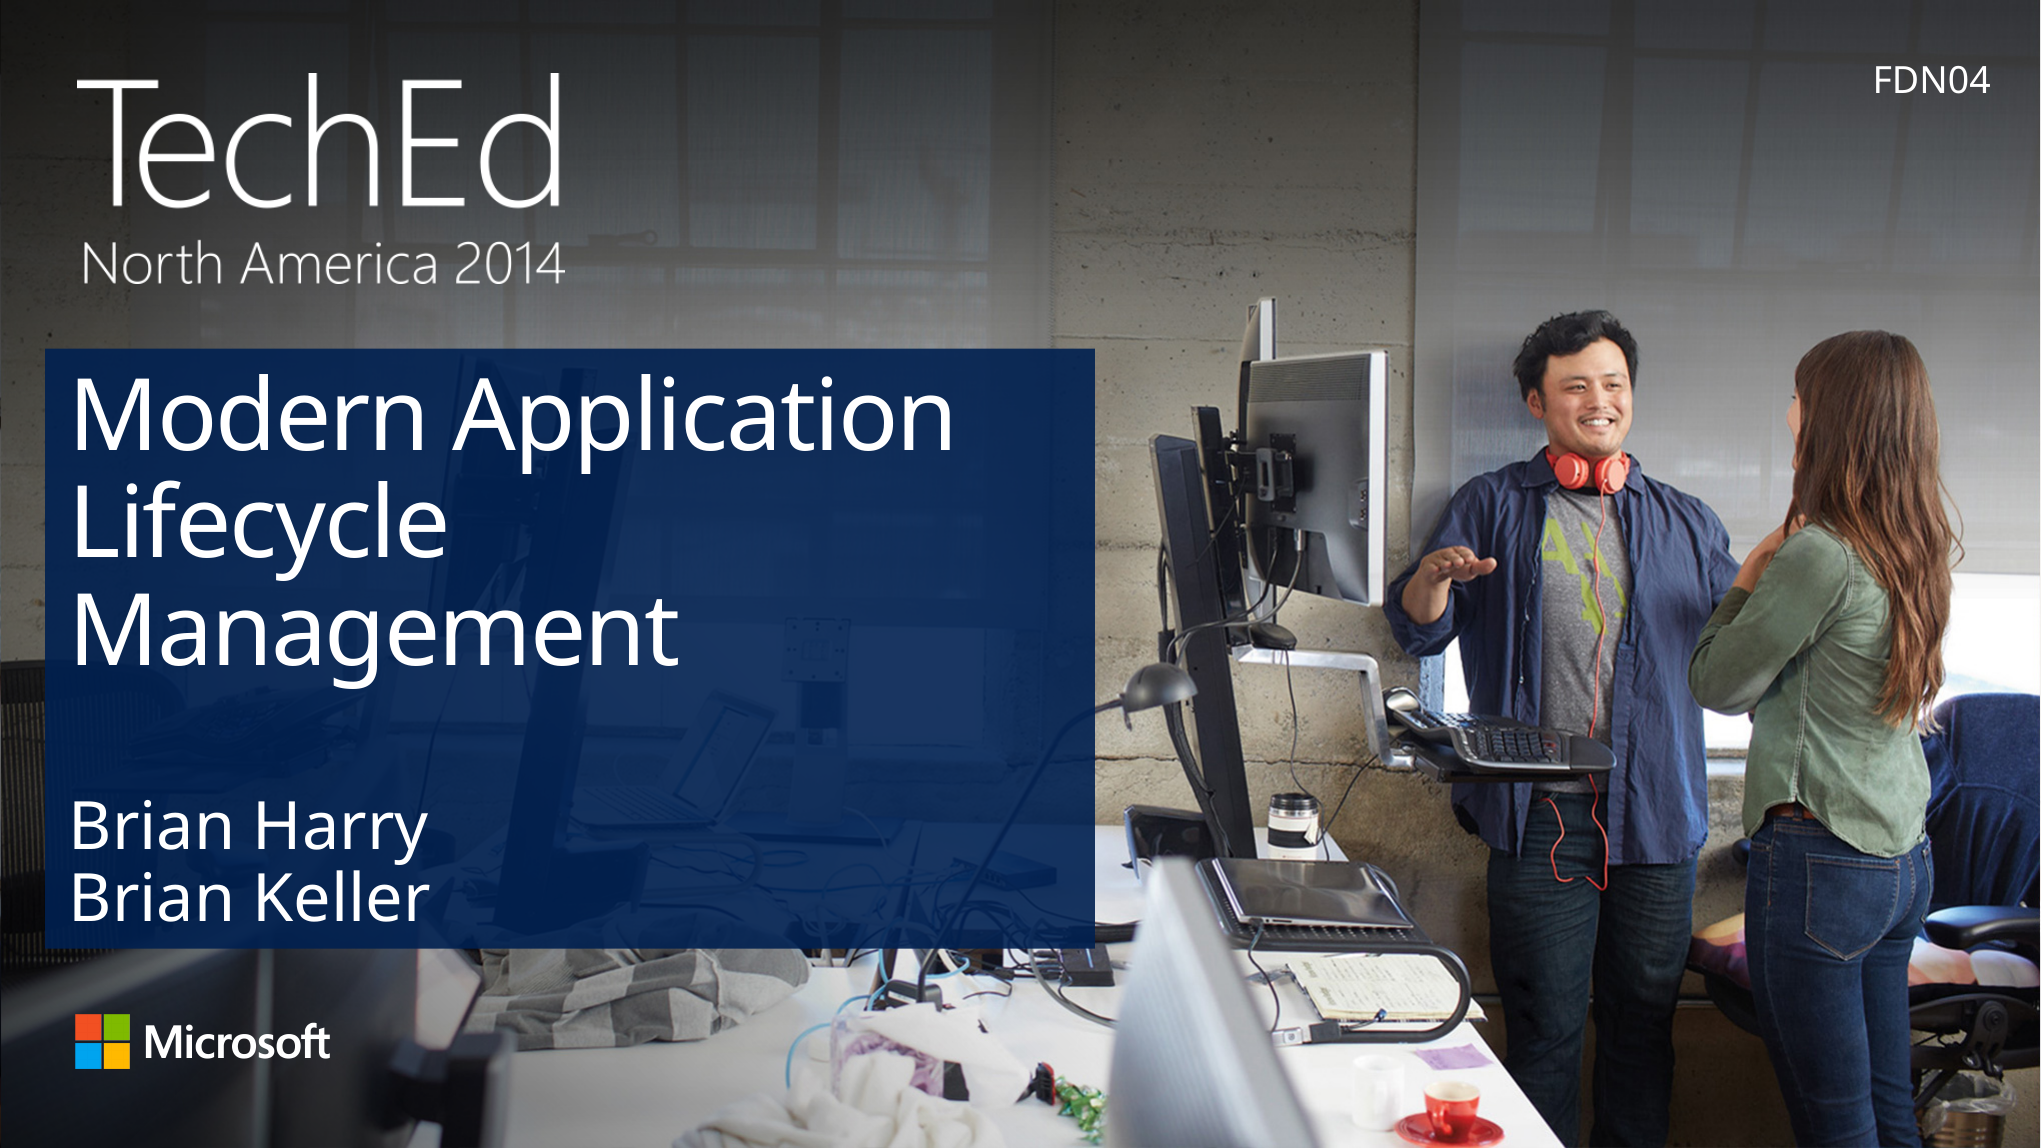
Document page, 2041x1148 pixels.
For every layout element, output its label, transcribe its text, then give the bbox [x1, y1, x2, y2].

list Brian Harry Brian Keller [44, 773, 1095, 1029]
text_box FDN04 [1857, 48, 2006, 109]
title Modern Application Lifecycle Management [44, 348, 1095, 694]
picture [0, 0, 2041, 1148]
